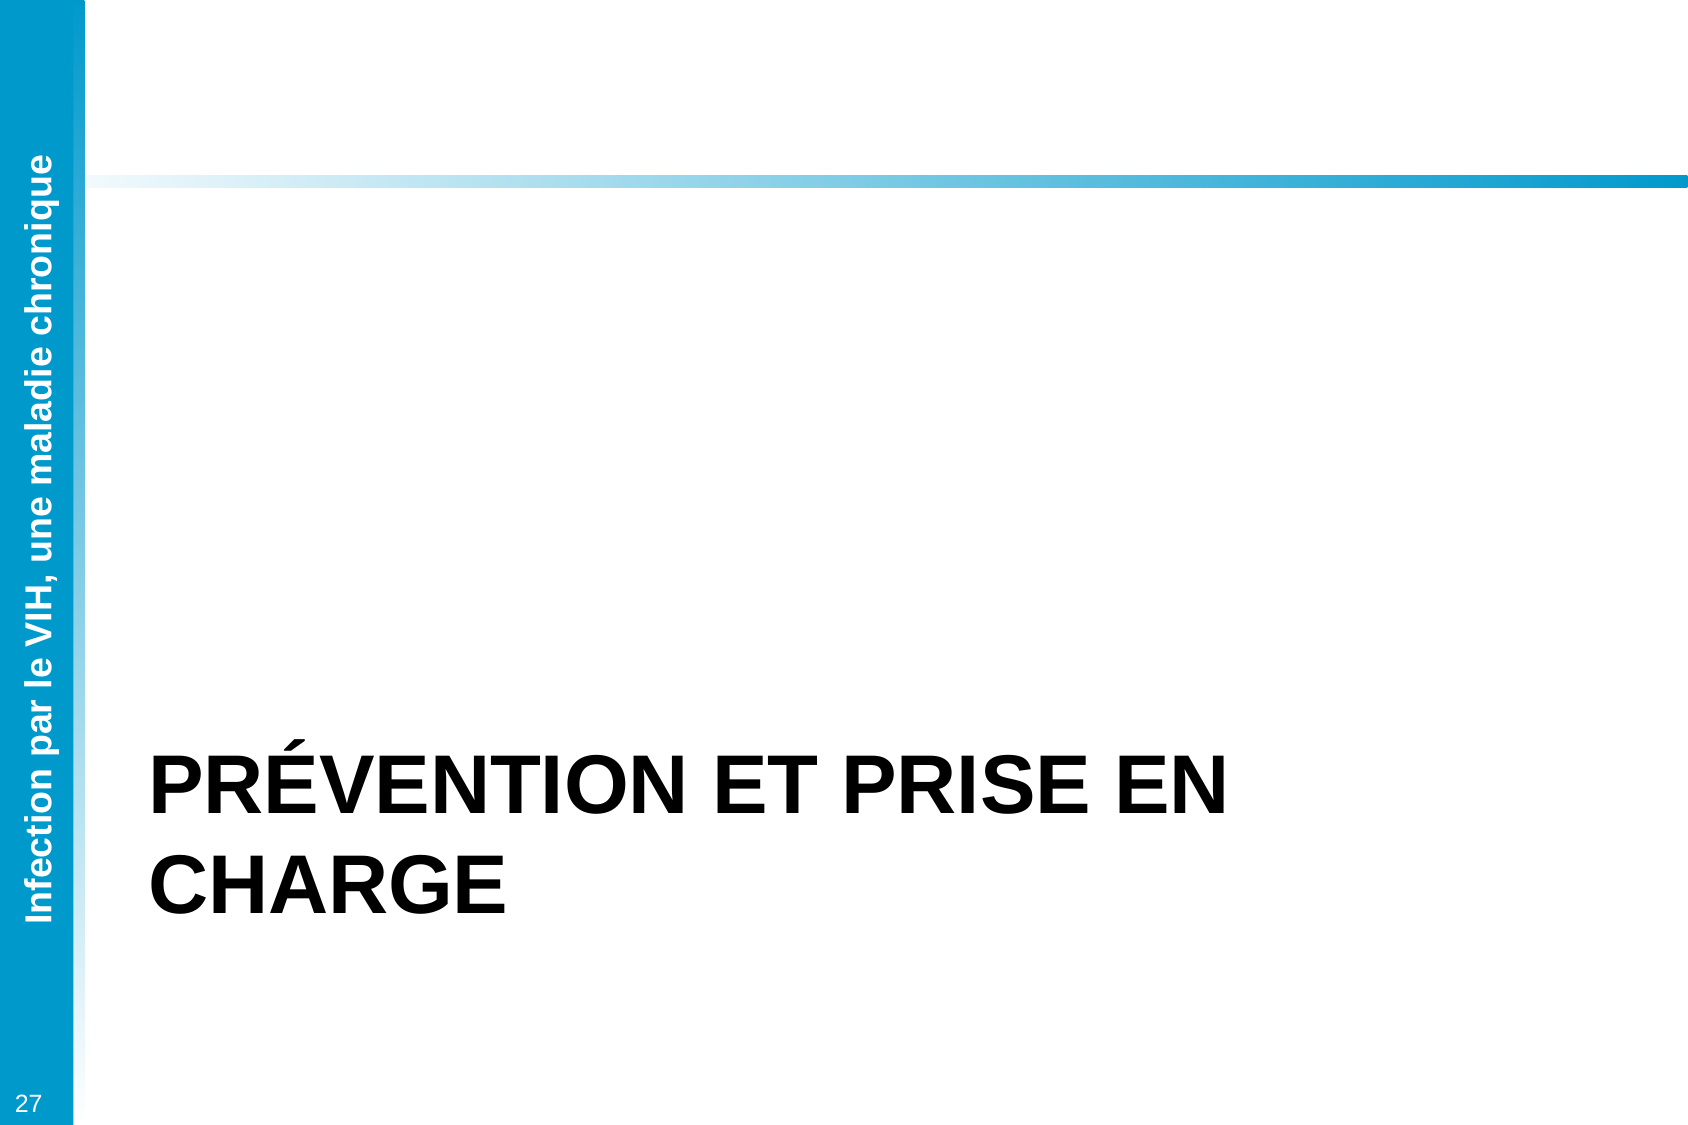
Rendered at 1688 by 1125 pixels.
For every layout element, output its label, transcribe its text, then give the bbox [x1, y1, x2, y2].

title Prévention et prise en charge [133, 722, 1568, 947]
